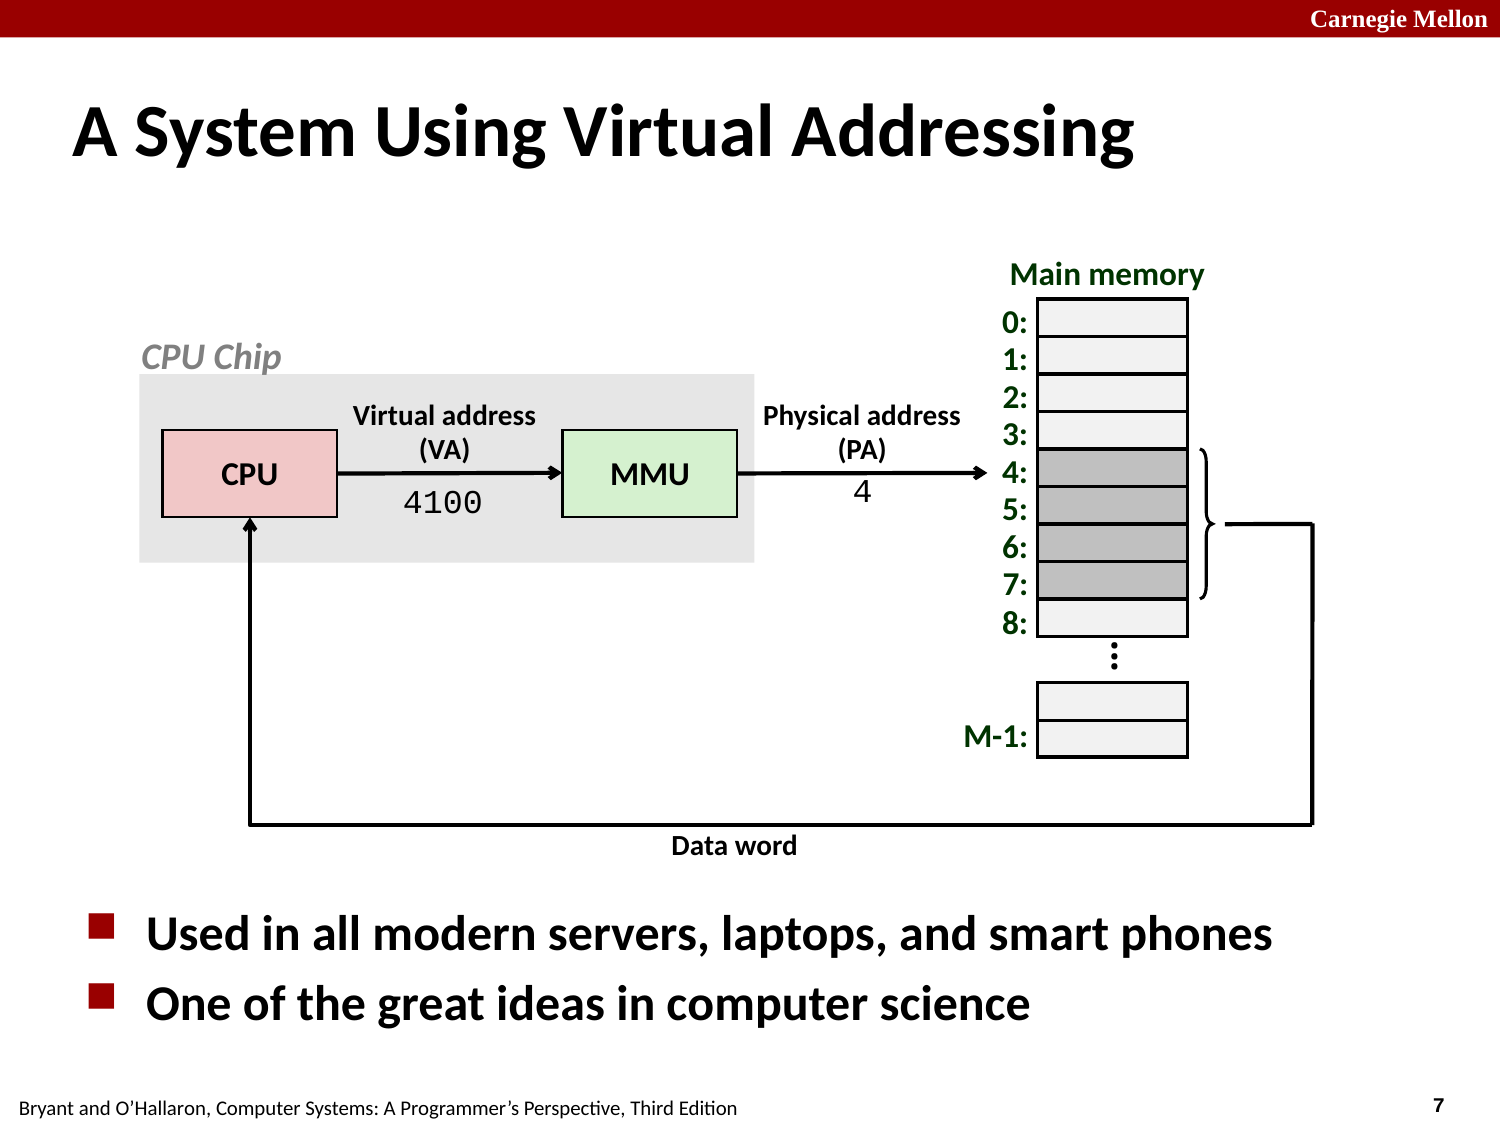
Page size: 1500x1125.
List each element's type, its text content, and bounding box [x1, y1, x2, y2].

text_box Physical address (PA) [748, 390, 976, 471]
title A System Using Virtual Addressing [57, 62, 1488, 192]
text_box [1037, 373, 1188, 411]
text_box MMU [562, 429, 738, 515]
text_box 0: [987, 298, 1037, 335]
list Used in all modern servers, laptops, and smart phones One of the great ideas in computer science [74, 892, 1438, 1101]
text_box [1037, 298, 1188, 336]
text_box [1037, 411, 1188, 448]
text_box 4 [837, 461, 888, 471]
text_box VP 4 [837, 475, 888, 479]
text_box 4100 [388, 482, 498, 515]
text_box 3: [987, 410, 1037, 448]
text_box [1044, 486, 1188, 515]
text_box 1: [987, 335, 1037, 373]
text_box 5: [987, 485, 1044, 515]
text_box Data word [656, 834, 813, 871]
text_box VP 6 [388, 474, 498, 480]
text_box 4: [987, 448, 1044, 485]
text_box [1037, 336, 1188, 373]
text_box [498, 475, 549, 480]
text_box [249, 516, 1313, 826]
text_box CPU [162, 429, 338, 518]
text_box CPU Chip [126, 324, 297, 384]
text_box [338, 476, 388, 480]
text_box Main memory [994, 249, 1220, 300]
text_box 4 [837, 483, 888, 515]
text_box 2: [987, 373, 1037, 410]
text_box [1044, 448, 1188, 486]
text_box Virtual address (VA) [337, 390, 552, 472]
text_box [139, 374, 755, 563]
text_box [1199, 448, 1207, 515]
